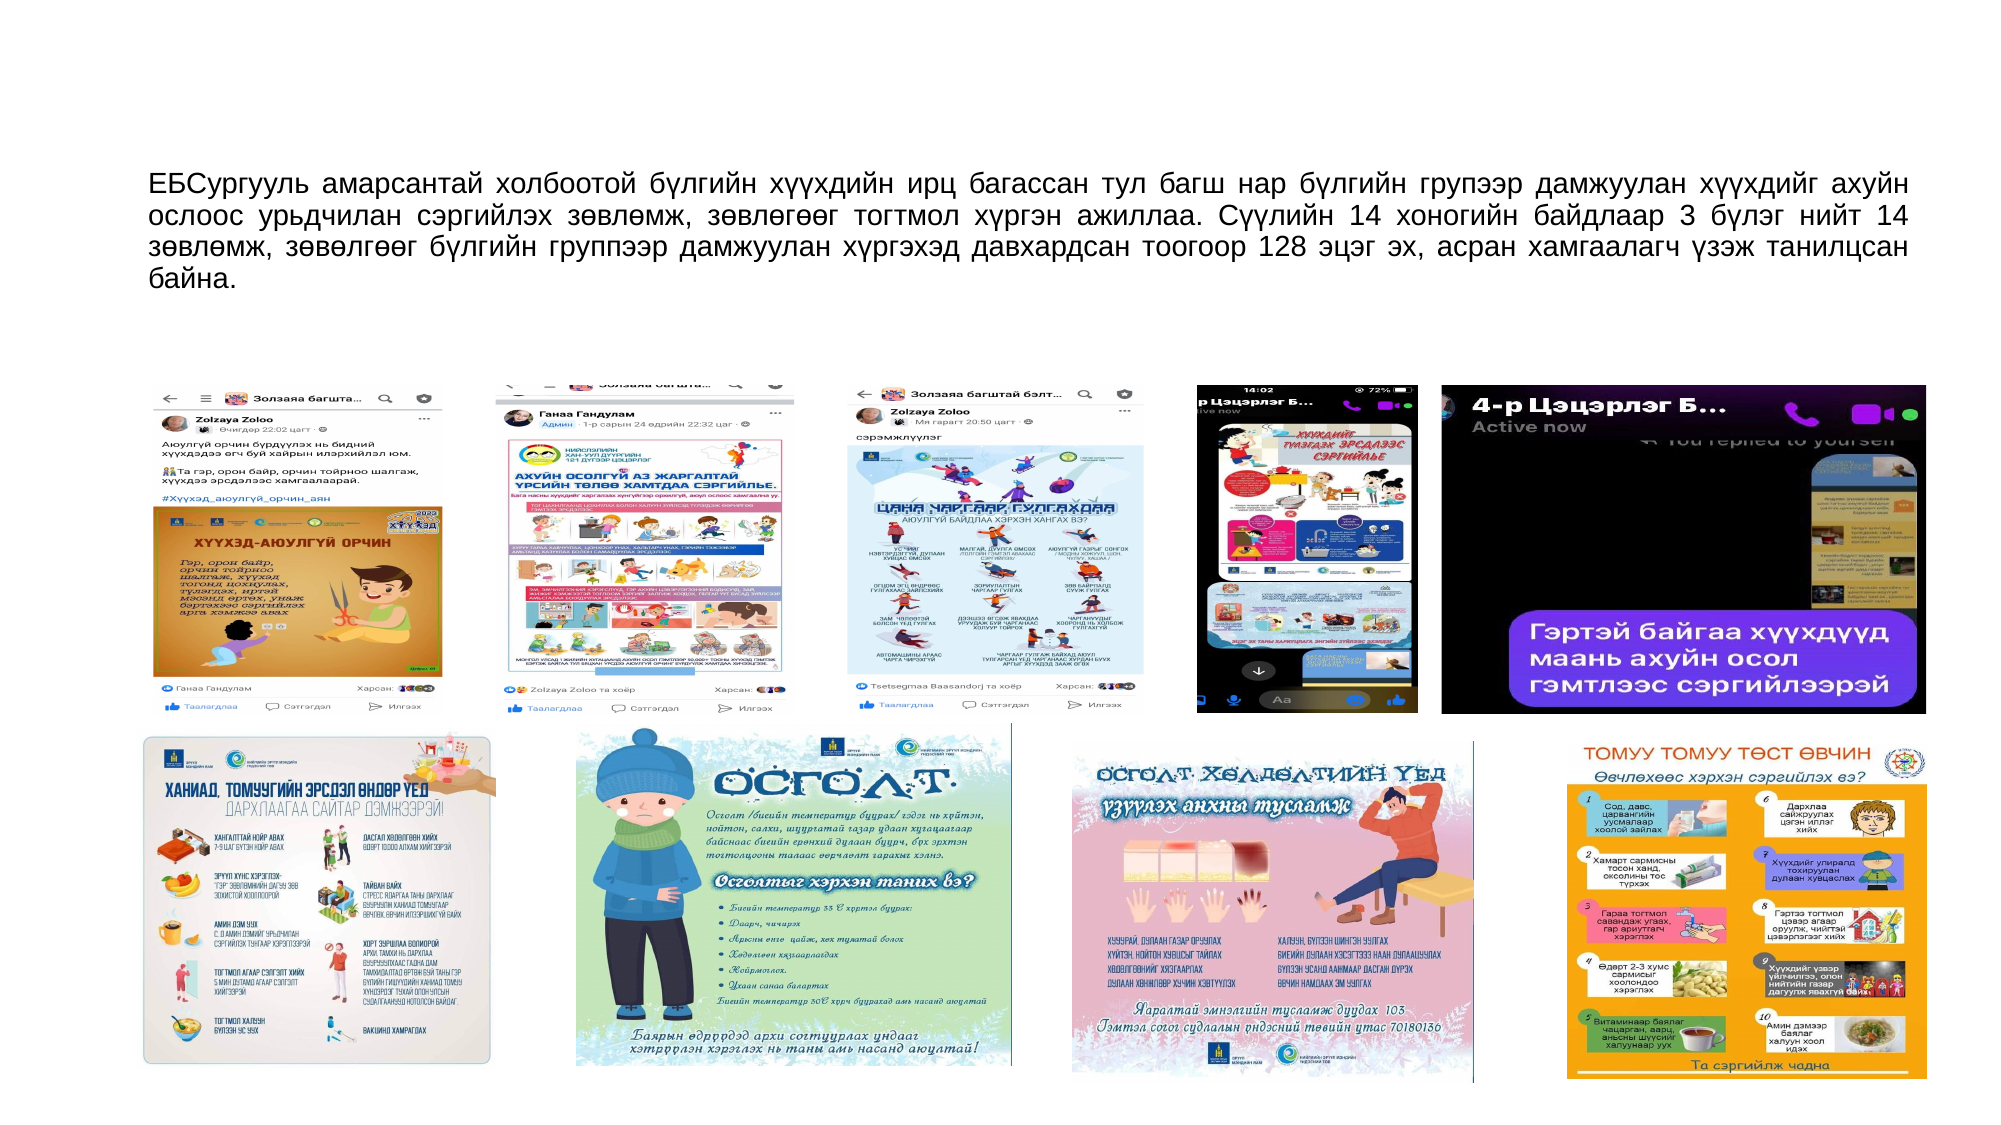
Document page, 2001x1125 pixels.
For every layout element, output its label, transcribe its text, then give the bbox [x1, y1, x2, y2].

picture [1441, 385, 1927, 714]
picture [1567, 741, 1927, 1079]
picture [1072, 741, 1474, 1083]
picture [495, 385, 795, 714]
picture [1197, 385, 1419, 714]
picture [576, 723, 1012, 1066]
picture [137, 728, 496, 1070]
title ЕБСургууль амарсантай холбоотой бүлгийн хүүхдийн ирц багассан тул багш нар бүлгийн групээр дамжуулан хүүхдийг ахуйн ослоос урьдчилан сэргийлэх зөвлөмж, зөвлөгөөг тогтмол хүргэн ажиллаа. Сүүлийн 14 хоногийн байдлаар 3 бүлэг нийт 14 зөвлөмж, зөвөлгөөг бүлгийн группээр дамжуулан хүргэхэд давхардсан тоогоор 128 эцэг эх, асран хамгаалагч үзэж танилцсан байна. [133, 83, 1927, 380]
picture [847, 385, 1144, 714]
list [153, 385, 443, 714]
